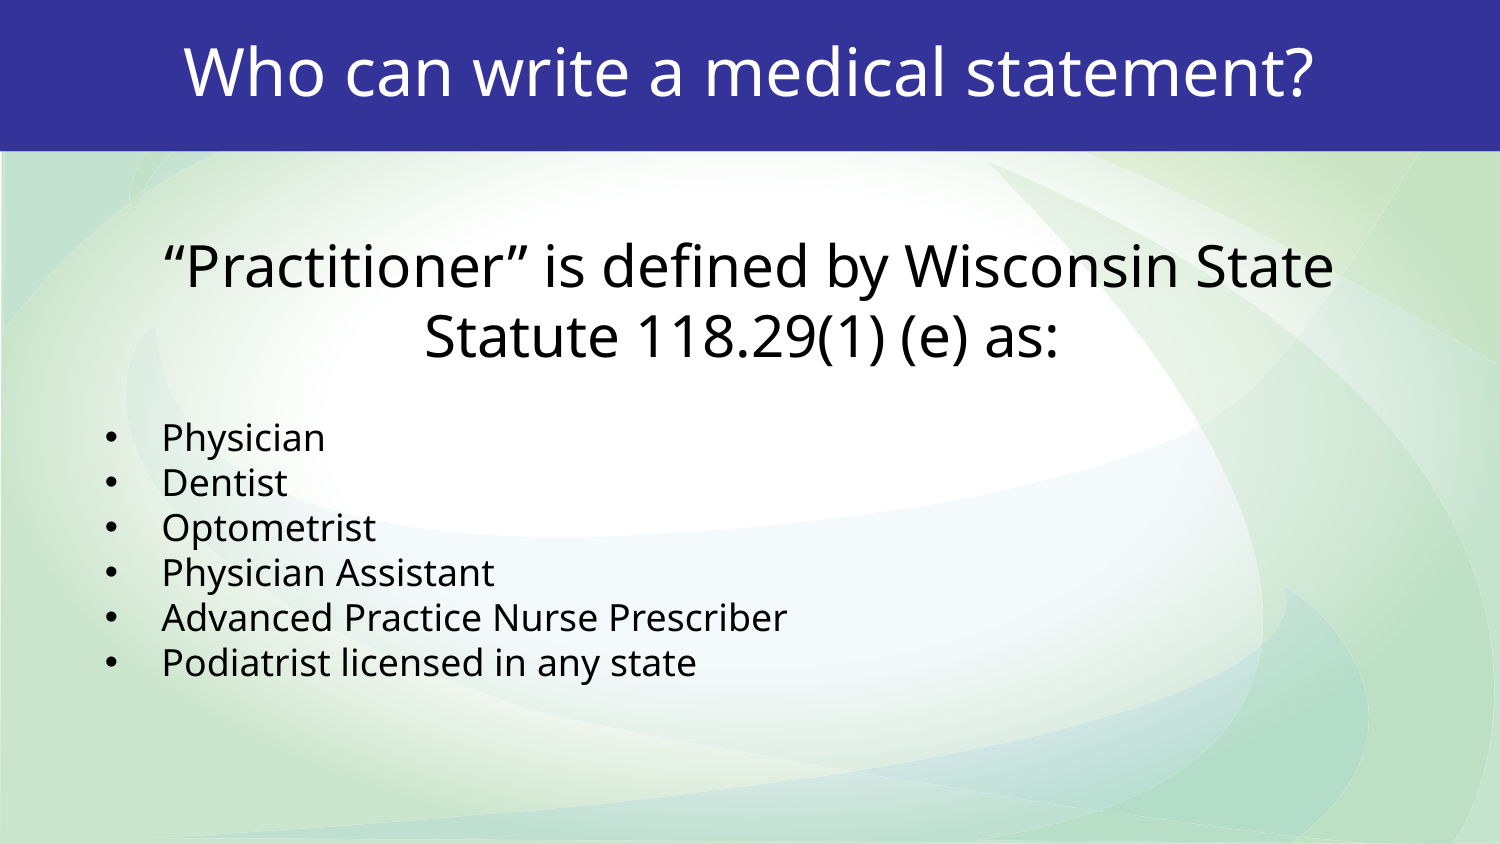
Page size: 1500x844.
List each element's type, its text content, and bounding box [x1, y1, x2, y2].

text_box “Practitioner” is defined by Wisconsin State Statute 118.29(1) (e) as: Physician Dentist Optometrist Physician Assistant Advanced Practice Nurse Prescriber Podiatrist licensed in any state [90, 221, 1410, 699]
title Who can write a medical statement? [0, 0, 1500, 150]
